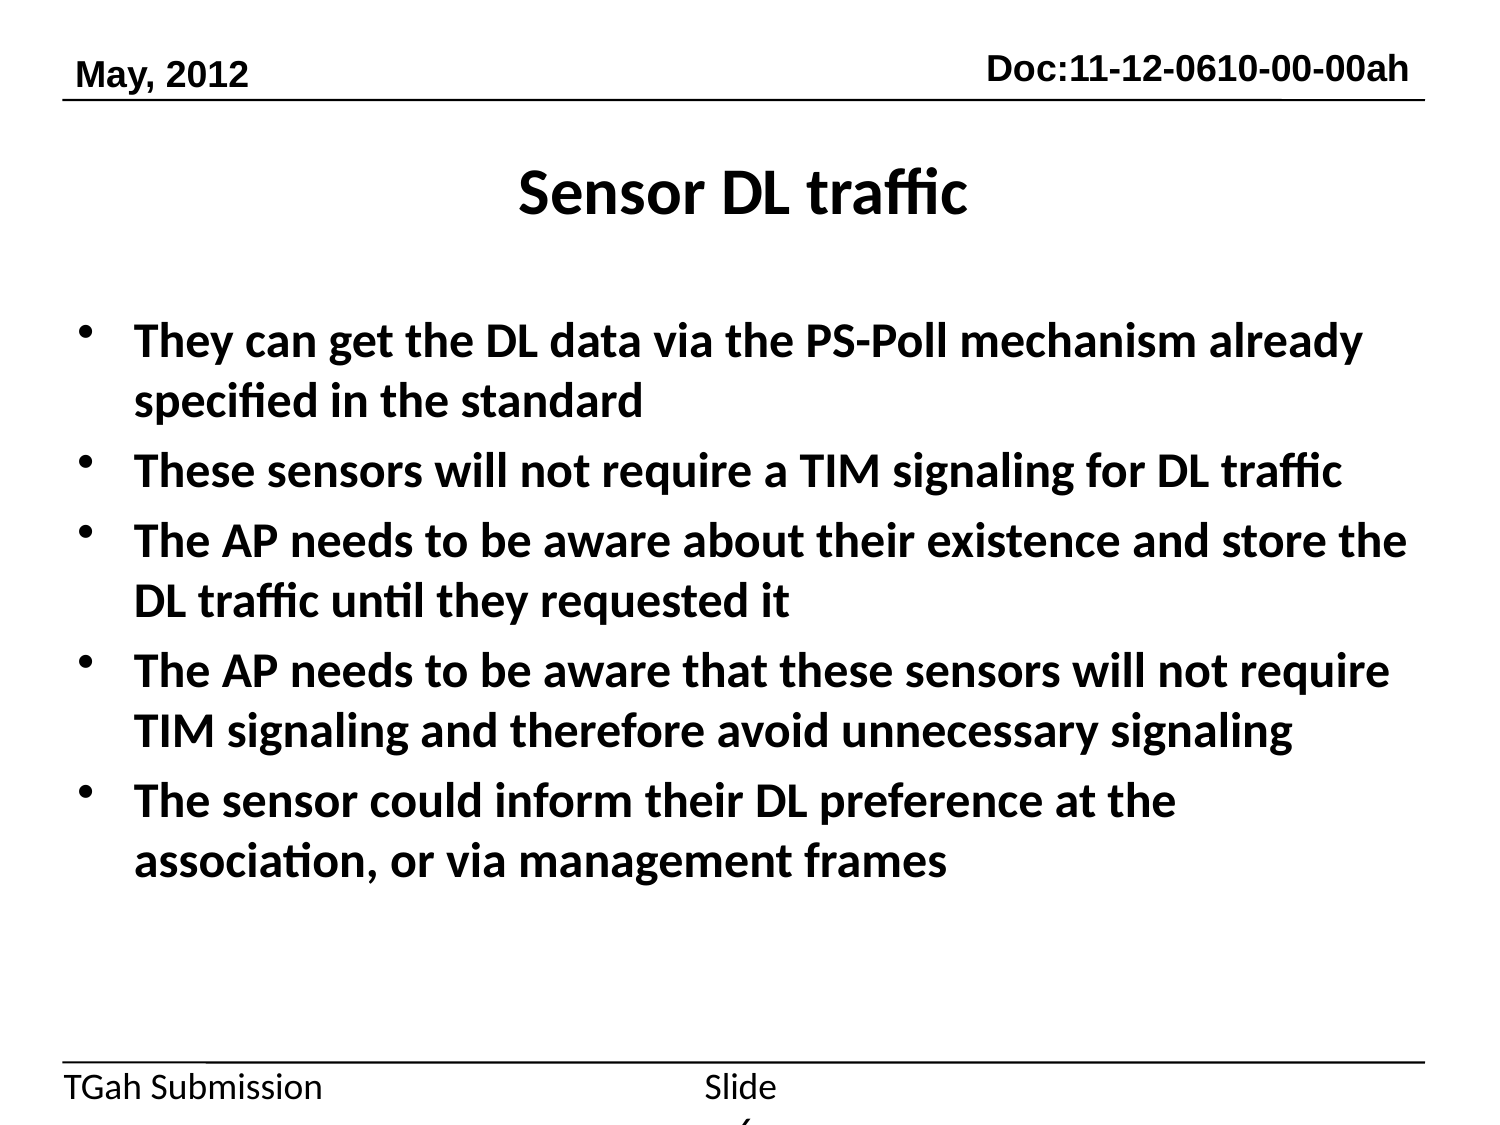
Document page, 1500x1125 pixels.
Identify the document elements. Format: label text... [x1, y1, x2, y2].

list They can get the DL data via the PS-Poll mechanism already specified in the standard These sensors will not require a TIM signaling for DL traffic The AP needs to be aware about their existence and store the DL traffic until they requested it The AP needs to be aware that these sensors will not require TIM signaling and therefore avoid unnecessary signaling The sensor could inform their DL preference at the association, or via management frames [62, 299, 1426, 1001]
slide_number Slide 6 [702, 1061, 788, 1093]
title Sensor DL traffic [62, 112, 1426, 263]
